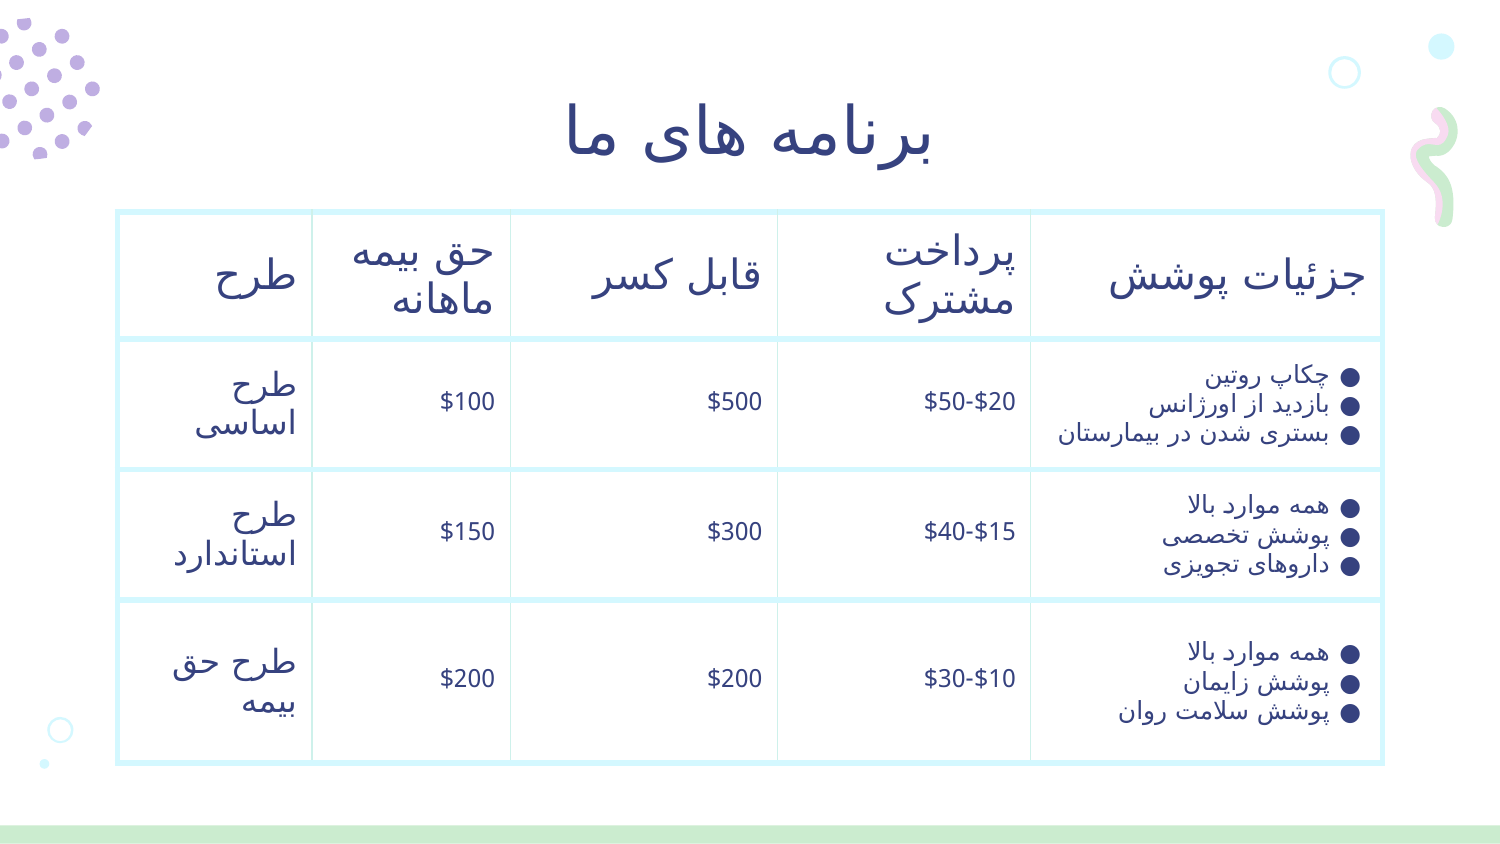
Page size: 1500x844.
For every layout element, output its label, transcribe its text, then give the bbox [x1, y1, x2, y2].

table_cell $200 [511, 603, 777, 760]
table_cell طرح حق بیمه [120, 603, 311, 760]
table_cell طرح استاندارد [120, 472, 311, 597]
table_cell $200 [313, 603, 510, 760]
table_cell $300 [511, 472, 777, 597]
table_header پرداخت مشترک [778, 215, 1030, 336]
table_cell $20-$50 [778, 342, 1030, 467]
table_header جزئیات پوشش [1031, 215, 1380, 336]
table_cell $15-$40 [778, 472, 1030, 597]
table_header حق بیمه ماهانه [313, 215, 510, 336]
title برنامه های ما [118, 72, 1382, 167]
table_cell طرح اساسی [120, 342, 311, 467]
table_cell $100 [313, 342, 510, 467]
table_cell $500 [511, 342, 777, 467]
table_header قابل کسر [511, 215, 777, 336]
table_cell همه موارد بالا پوشش زایمان پوشش سلامت روان [1031, 603, 1380, 760]
table_cell چکاپ روتین بازدید از اورژانس بستری شدن در بیمارستان [1031, 342, 1380, 467]
table_cell $10-$30 [778, 603, 1030, 760]
table_cell همه موارد بالا پوشش تخصصی داروهای تجویزی [1031, 472, 1380, 597]
table_header طرح [120, 215, 311, 336]
table_cell $150 [313, 472, 510, 597]
